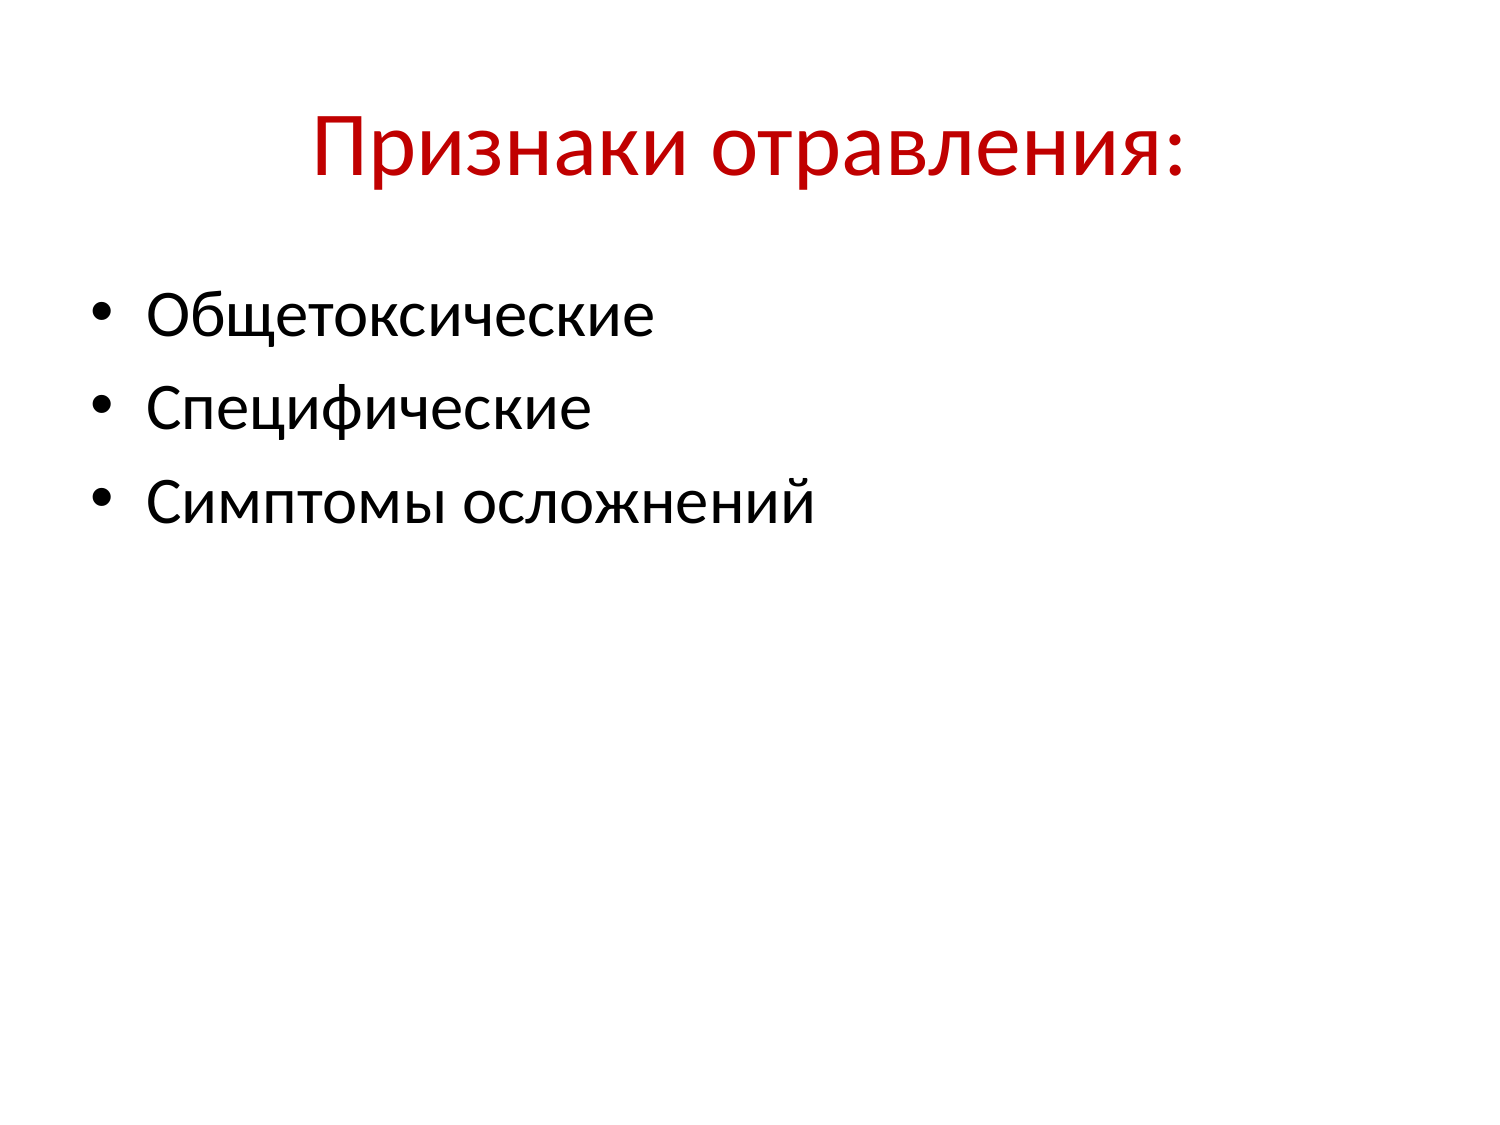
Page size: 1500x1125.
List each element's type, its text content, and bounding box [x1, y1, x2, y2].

title Признаки отравления: [75, 45, 1425, 233]
list Общетоксические Специфические Симптомы осложнений [75, 262, 1425, 1005]
